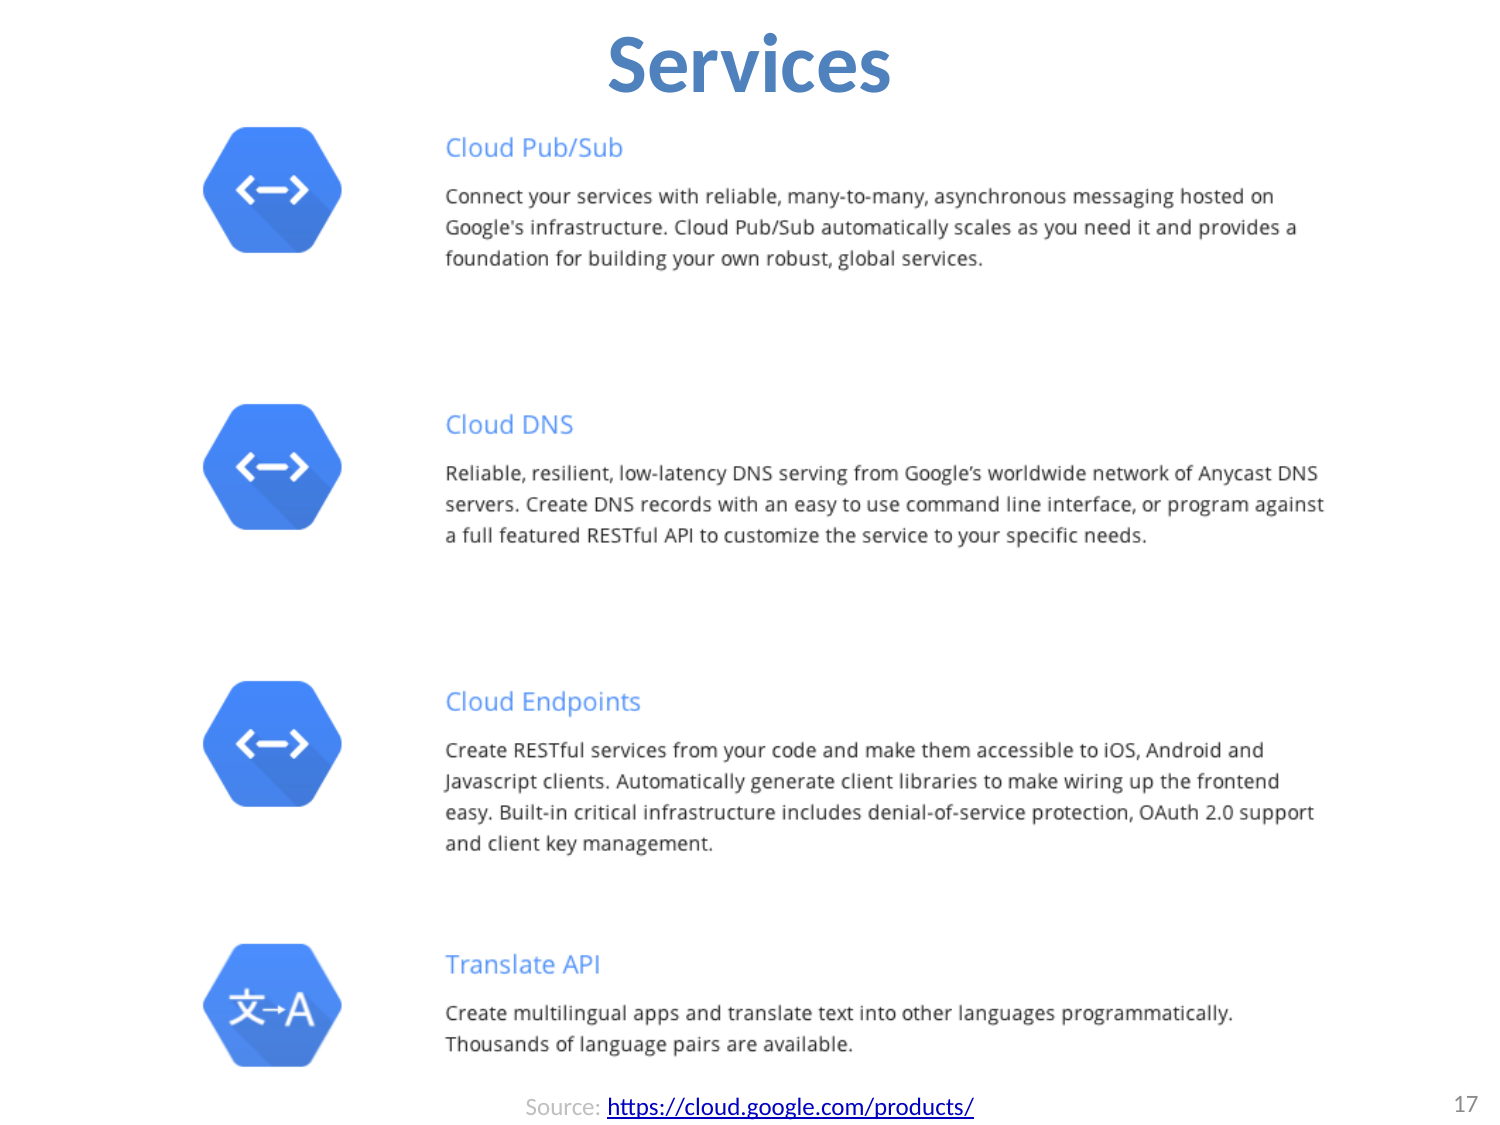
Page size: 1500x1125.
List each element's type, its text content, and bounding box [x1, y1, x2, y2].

title Services [75, 0, 1425, 117]
slide_number 17 [1399, 1083, 1494, 1122]
picture [192, 116, 1349, 1084]
text_box Source: https://cloud.google.com/products/ [510, 1091, 989, 1125]
